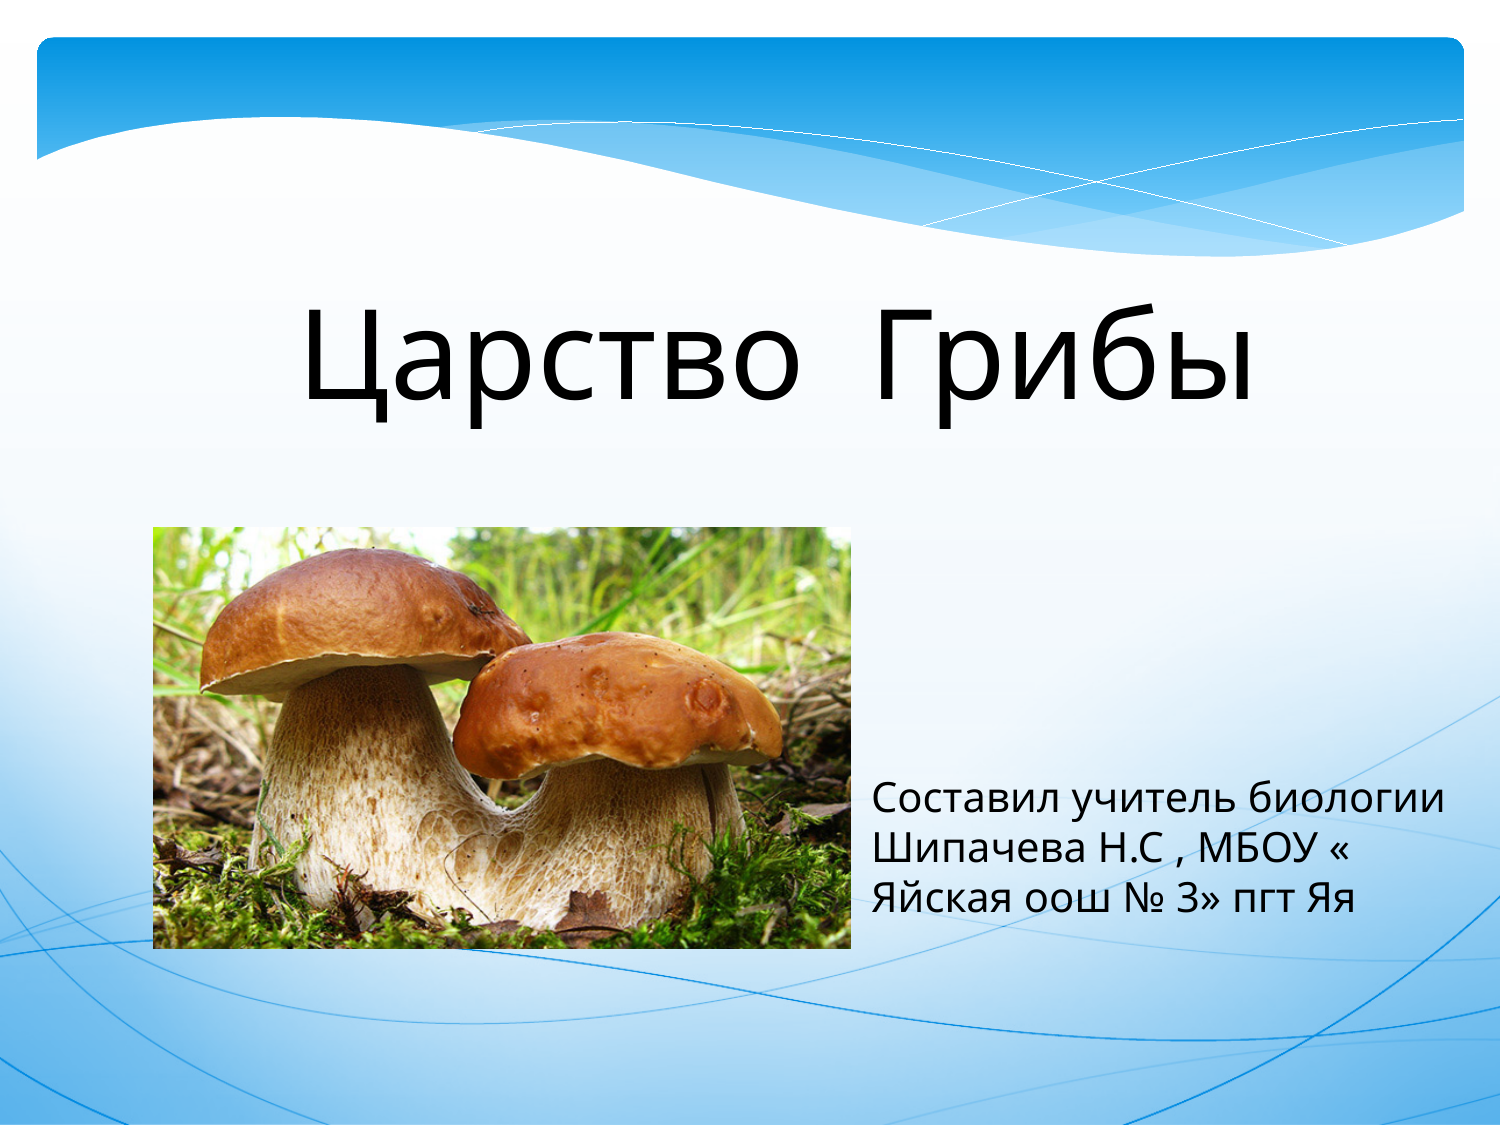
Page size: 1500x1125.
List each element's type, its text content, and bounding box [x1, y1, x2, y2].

text_box Царство Грибы [253, 267, 1294, 582]
text_box Составил учитель биологии Шипачева Н.С , МБОУ « Яйская оош № 3» пгт Яя [856, 763, 1471, 929]
picture [153, 526, 851, 950]
